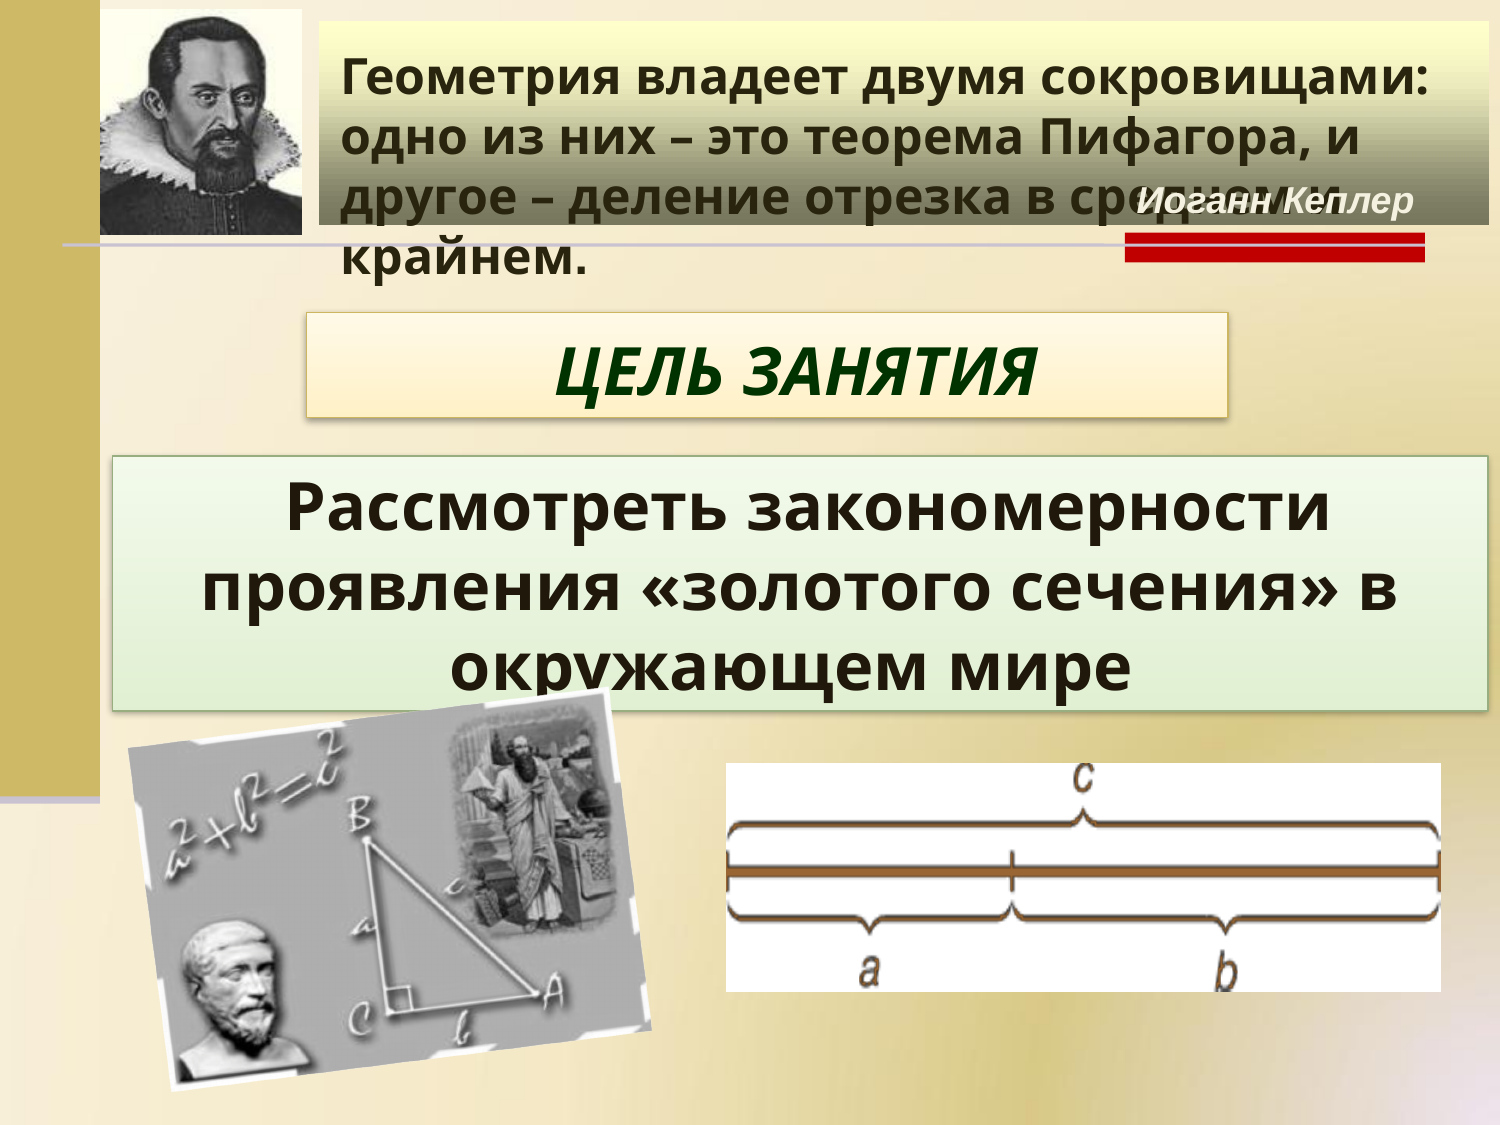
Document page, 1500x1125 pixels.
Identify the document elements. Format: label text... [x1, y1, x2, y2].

text_box ЦЕЛЬ ЗАНЯТИЯ [306, 312, 1229, 418]
text_box Рассмотреть закономерности проявления «золотого сечения» в окружающем мире [112, 455, 1489, 712]
picture [0, 0, 1500, 1125]
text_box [318, 20, 1489, 293]
